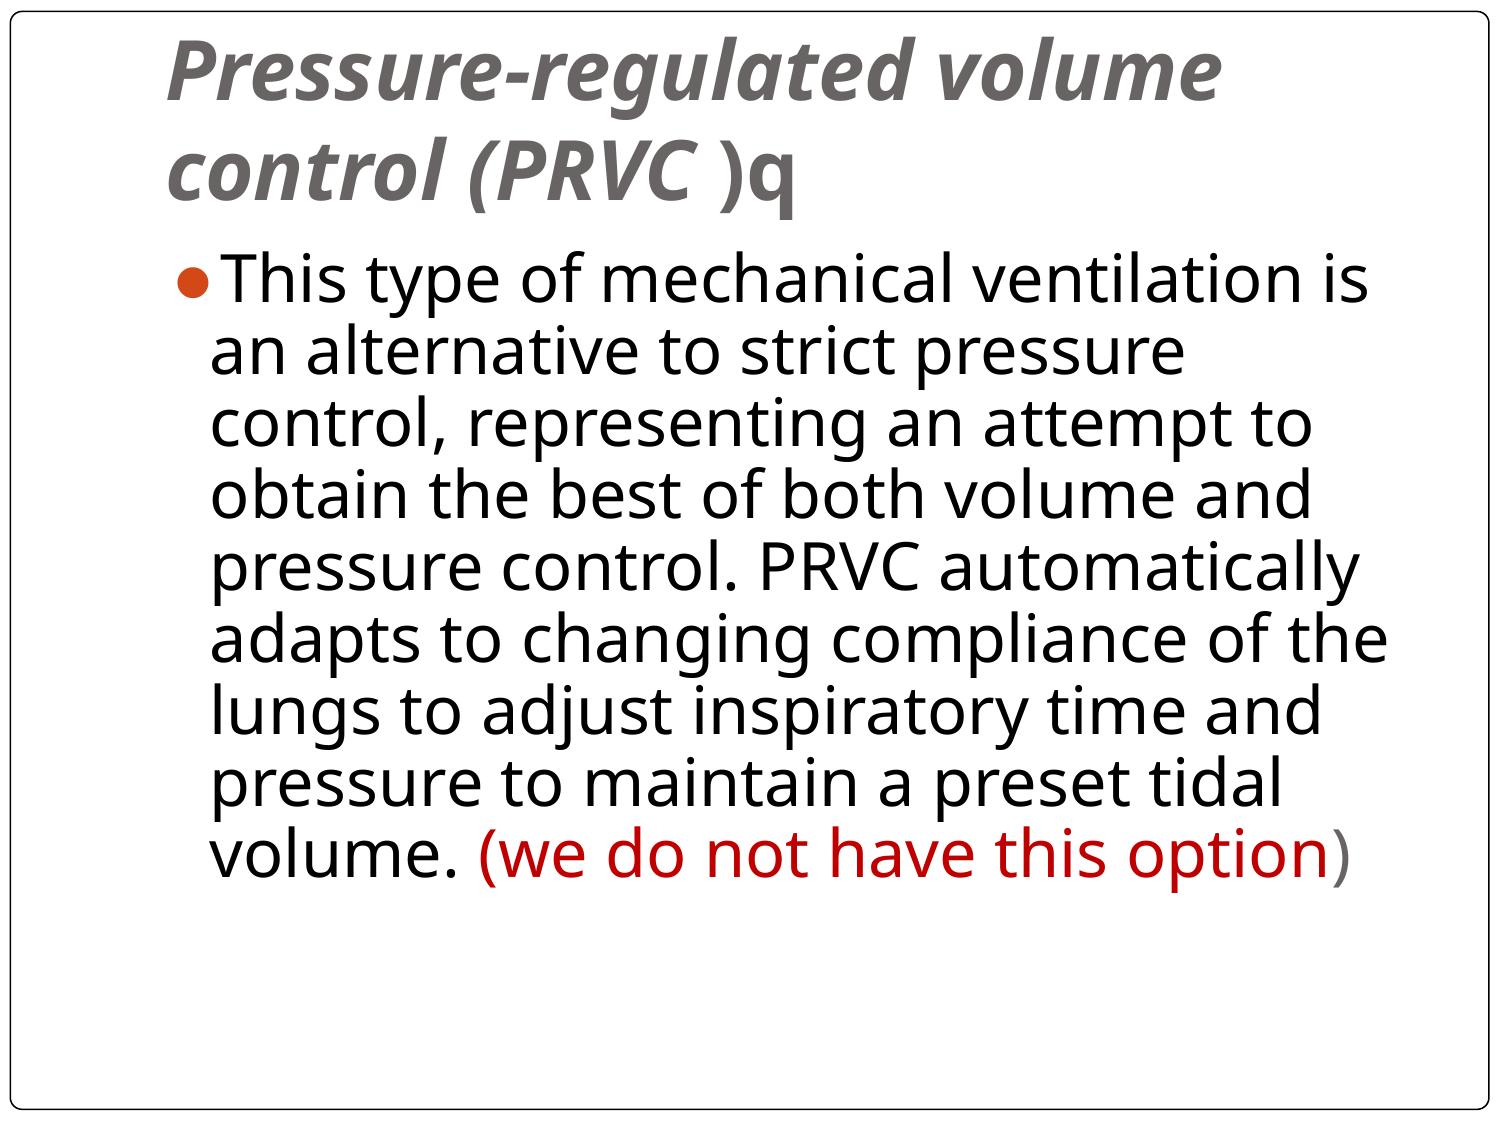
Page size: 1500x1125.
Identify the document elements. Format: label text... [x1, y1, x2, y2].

title Pressure-regulated volume control (PRVC )q [150, 45, 1425, 233]
list This type of mechanical ventilation is an alternative to strict pressure control, representing an attempt to obtain the best of both volume and pressure control. PRVC automatically adapts to changing compliance of the lungs to adjust inspiratory time and pressure to maintain a preset tidal volume. (we do not have this option) [150, 237, 1425, 988]
